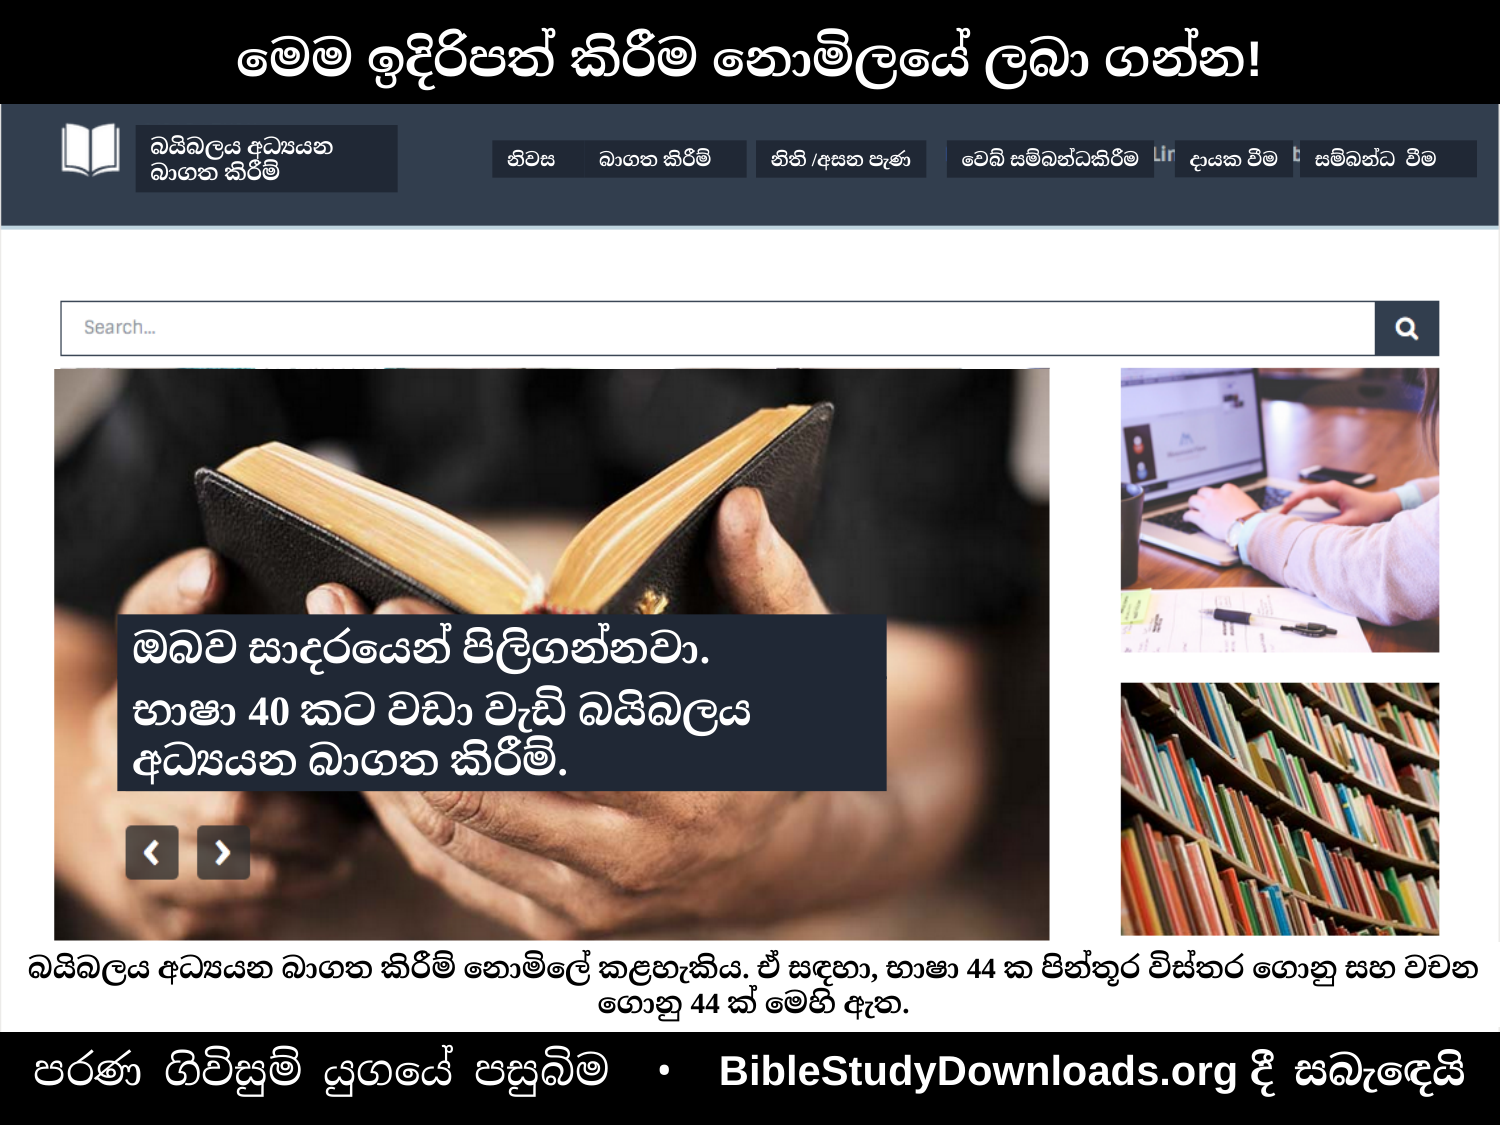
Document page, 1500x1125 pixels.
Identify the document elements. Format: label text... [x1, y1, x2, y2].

title පරණ ගිවිසුම් යුගයේ පසුබිම • BibleStudyDownloads.org දී සබැඳෙයි [0, 1040, 1500, 1125]
picture [0, 104, 1500, 1032]
text_box මෙම ඉදිරිපත් කිරීම නොමිලයේ ලබා ගන්න! [0, 0, 1500, 104]
